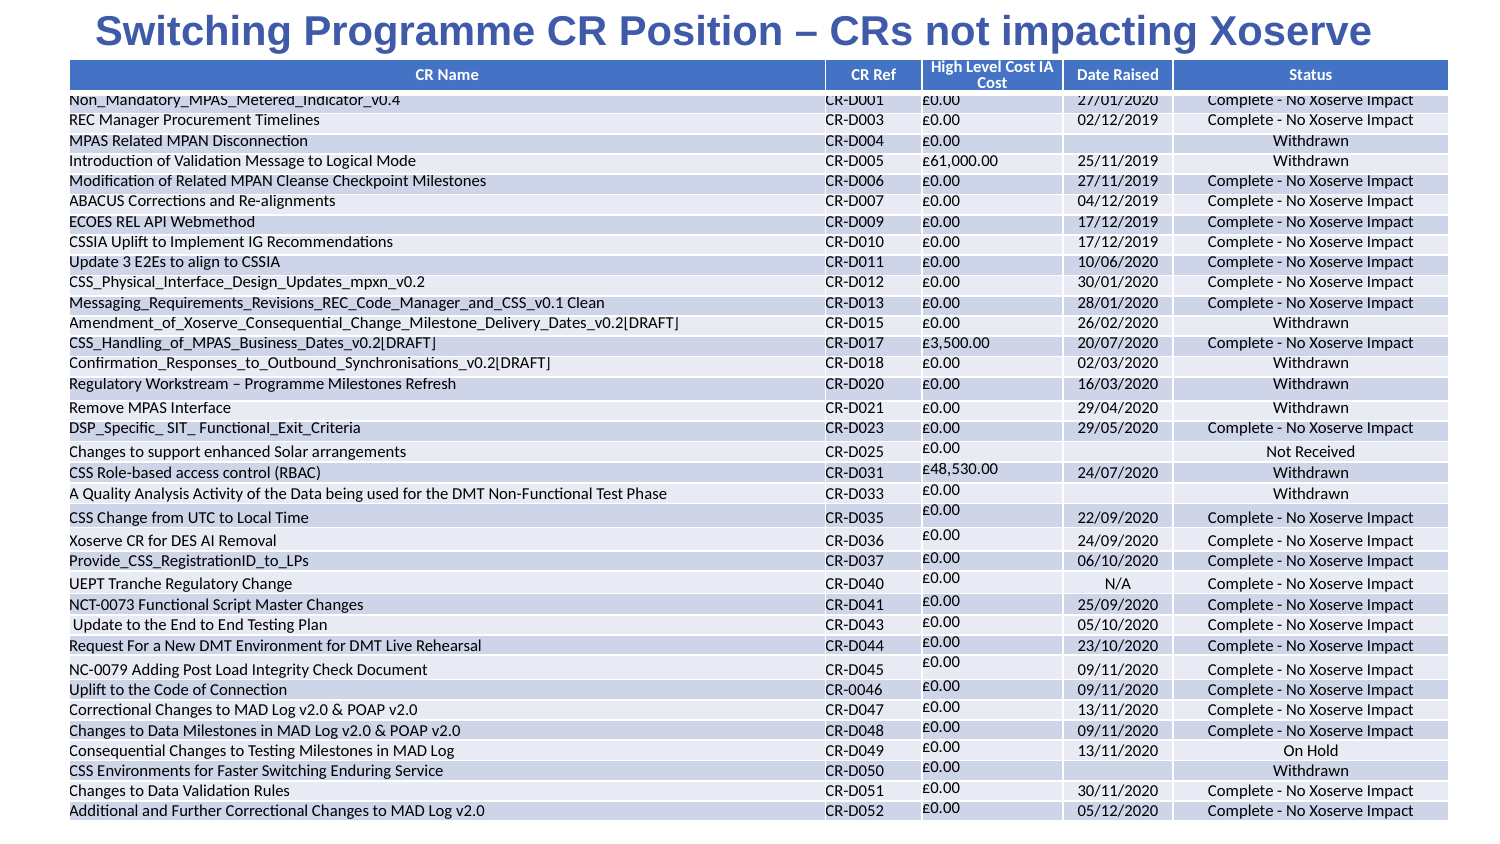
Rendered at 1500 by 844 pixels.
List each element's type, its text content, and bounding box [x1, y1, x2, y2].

table_cell CSS_Handling_of_MPAS_Business_Dates_v0.2[DRAFT] [70, 337, 825, 356]
table_cell N/A [1064, 572, 1172, 593]
table_cell £0.00 [923, 761, 1062, 780]
table_cell 09/11/2020 [1064, 721, 1172, 739]
table_cell 24/07/2020 [1064, 463, 1172, 482]
table_cell Consequential Changes to Testing Milestones in MAD Log [70, 741, 825, 760]
table_cell ABACUS Corrections and Re-alignments [70, 195, 825, 214]
table_cell CR-D050 [826, 761, 921, 780]
table_cell 06/10/2020 [1064, 552, 1172, 570]
table_cell CSS_Physical_Interface_Design_Updates_mpxn_v0.2 [70, 276, 825, 295]
table_cell CR-D023 [826, 422, 921, 441]
table_cell Complete - No Xoserve Impact [1174, 422, 1448, 441]
table_cell Confirmation_Responses_to_Outbound_Synchronisations_v0.2[DRAFT] [70, 357, 825, 376]
table_cell CR-D049 [826, 741, 921, 760]
table_cell Withdrawn [1174, 463, 1448, 482]
table_cell Withdrawn [1174, 357, 1448, 376]
table_cell CR-D010 [826, 236, 921, 254]
table_cell 26/02/2020 [1064, 317, 1172, 335]
table_cell CR-0046 [826, 680, 921, 699]
table_cell £0.00 [923, 802, 1062, 820]
table_cell CSSIA Uplift to Implement IG Recommendations [70, 236, 825, 254]
table_cell 28/01/2020 [1064, 297, 1172, 315]
table_cell £48,530.00 [923, 463, 1062, 482]
table_cell Introduction of Validation Message to Logical Mode [70, 155, 825, 173]
table_cell 13/11/2020 [1064, 741, 1172, 760]
table_cell £0.00 [923, 504, 1062, 527]
table_cell Complete - No Xoserve Impact [1174, 256, 1448, 275]
table_header High Level Cost IA Cost [923, 60, 1062, 90]
table_cell CR-D015 [826, 317, 921, 335]
table_cell CR-D009 [826, 216, 921, 234]
table_cell Request For a New DMT Environment for DMT Live Rehearsal [70, 636, 825, 654]
table_cell CR-D017 [826, 337, 921, 356]
table_cell Changes to support enhanced Solar arrangements [70, 442, 825, 461]
table_cell CR-D004 [826, 135, 921, 153]
table_cell £0.00 [923, 402, 1062, 420]
table_cell CR-D036 [826, 528, 921, 550]
table_cell Modification of Related MPAN Cleanse Checkpoint Milestones [70, 175, 825, 194]
table_cell CR-D035 [826, 504, 921, 527]
table_cell REC Manager Procurement Timelines [70, 114, 825, 133]
table_cell £0.00 [923, 442, 1062, 461]
table_cell £0.00 [923, 572, 1062, 593]
table_cell CR-D033 [826, 484, 921, 503]
table_cell £0.00 [923, 484, 1062, 503]
table_cell NC-0079 Adding Post Load Integrity Check Document [70, 656, 825, 679]
table_cell 05/10/2020 [1064, 616, 1172, 634]
table_cell £0.00 [923, 680, 1062, 699]
table_header Status [1174, 60, 1448, 90]
table_cell Complete - No Xoserve Impact [1174, 528, 1448, 550]
table_cell Complete - No Xoserve Impact [1174, 236, 1448, 254]
table_cell NCT-0073 Functional Script Master Changes [70, 594, 825, 614]
table_cell £0.00 [923, 276, 1062, 295]
table_cell Withdrawn [1174, 484, 1448, 503]
table_cell CR-D001 [826, 96, 921, 113]
table_cell £0.00 [923, 357, 1062, 376]
table_cell Additional and Further Correctional Changes to MAD Log v2.0 [70, 802, 825, 820]
table_cell [1064, 135, 1172, 153]
table_cell 05/12/2020 [1064, 802, 1172, 820]
table_cell 02/12/2019 [1064, 114, 1172, 133]
table_cell CR-D052 [826, 802, 921, 820]
table_cell CR-D025 [826, 442, 921, 461]
table_cell Correctional Changes to MAD Log v2.0 & POAP v2.0 [70, 701, 825, 719]
table_cell £0.00 [923, 96, 1062, 113]
table_cell CR-D018 [826, 357, 921, 376]
table_cell £0.00 [923, 297, 1062, 315]
table_cell £0.00 [923, 114, 1062, 133]
table_cell Complete - No Xoserve Impact [1174, 297, 1448, 315]
table_cell Complete - No Xoserve Impact [1174, 552, 1448, 570]
table_cell Complete - No Xoserve Impact [1174, 721, 1448, 739]
table_cell On Hold [1174, 741, 1448, 760]
table_cell £0.00 [923, 236, 1062, 254]
table_cell CSS Environments for Faster Switching Enduring Service [70, 761, 825, 780]
table_cell £0.00 [923, 528, 1062, 550]
table_cell Complete - No Xoserve Impact [1174, 594, 1448, 614]
table_cell £0.00 [923, 195, 1062, 214]
table_cell 30/01/2020 [1064, 276, 1172, 295]
table_cell 10/06/2020 [1064, 256, 1172, 275]
table_cell Complete - No Xoserve Impact [1174, 114, 1448, 133]
table_cell Complete - No Xoserve Impact [1174, 276, 1448, 295]
table_cell Complete - No Xoserve Impact [1174, 175, 1448, 194]
table_cell [1064, 484, 1172, 503]
table_cell Not Received [1174, 442, 1448, 461]
table_cell £3,500.00 [923, 337, 1062, 356]
table_cell £0.00 [923, 552, 1062, 570]
table_cell 02/03/2020 [1064, 357, 1172, 376]
table_cell Update 3 E2Es to align to CSSIA [70, 256, 825, 275]
table_cell 16/03/2020 [1064, 378, 1172, 400]
table_cell Withdrawn [1174, 135, 1448, 153]
table_cell Complete - No Xoserve Impact [1174, 504, 1448, 527]
table_cell 04/12/2019 [1064, 195, 1172, 214]
table_cell £0.00 [923, 656, 1062, 679]
table_cell 23/10/2020 [1064, 636, 1172, 654]
table_cell CR-D044 [826, 636, 921, 654]
table_cell £0.00 [923, 741, 1062, 760]
table_cell Complete - No Xoserve Impact [1174, 216, 1448, 234]
table_cell Non_Mandatory_MPAS_Metered_Indicator_v0.4 [70, 96, 825, 113]
table_cell Complete - No Xoserve Impact [1174, 636, 1448, 654]
table_cell £0.00 [923, 317, 1062, 335]
table_cell 30/11/2020 [1064, 782, 1172, 800]
table_cell £0.00 [923, 721, 1062, 739]
table_cell UEPT Tranche Regulatory Change [70, 572, 825, 593]
table_cell £0.00 [923, 616, 1062, 634]
table_cell £0.00 [923, 256, 1062, 275]
table_cell CR-D051 [826, 782, 921, 800]
table_cell Complete - No Xoserve Impact [1174, 337, 1448, 356]
table_cell Xoserve CR for DES AI Removal [70, 528, 825, 550]
table_cell 22/09/2020 [1064, 504, 1172, 527]
table_cell £0.00 [923, 175, 1062, 194]
table_cell 27/11/2019 [1064, 175, 1172, 194]
table_cell £0.00 [923, 701, 1062, 719]
table_cell CSS Role-based access control (RBAC) [70, 463, 825, 482]
table_cell CR-D005 [826, 155, 921, 173]
table_cell Withdrawn [1174, 378, 1448, 400]
table_cell Complete - No Xoserve Impact [1174, 572, 1448, 593]
table_cell CR-D021 [826, 402, 921, 420]
table_cell 27/01/2020 [1064, 96, 1172, 113]
table_cell MPAS Related MPAN Disconnection [70, 135, 825, 153]
table_cell £0.00 [923, 422, 1062, 441]
table_cell 17/12/2019 [1064, 236, 1172, 254]
table_cell CR-D011 [826, 256, 921, 275]
table_cell Complete - No Xoserve Impact [1174, 656, 1448, 679]
table_cell Amendment_of_Xoserve_Consequential_Change_Milestone_Delivery_Dates_v0.2[DRAFT] [70, 317, 825, 335]
table_cell Complete - No Xoserve Impact [1174, 616, 1448, 634]
title Switching Programme CR Position – CRs not impacting Xoserve [29, 0, 1450, 98]
table_cell Changes to Data Validation Rules [70, 782, 825, 800]
table_cell Withdrawn [1174, 317, 1448, 335]
table_cell Complete - No Xoserve Impact [1174, 96, 1448, 113]
table_cell CR-D041 [826, 594, 921, 614]
table_cell [1064, 442, 1172, 461]
table_cell CR-D012 [826, 276, 921, 295]
table_cell Withdrawn [1174, 155, 1448, 173]
table_cell Uplift to the Code of Connection [70, 680, 825, 699]
table_cell Update to the End to End Testing Plan [70, 616, 825, 634]
table_cell [1064, 761, 1172, 780]
table_cell ECOES REL API Webmethod [70, 216, 825, 234]
table_cell A Quality Analysis Activity of the Data being used for the DMT Non-Functional Test Phase​​ [70, 484, 825, 503]
table_cell CR-D020 [826, 378, 921, 400]
table_header CR Ref [826, 60, 921, 90]
table_cell Withdrawn [1174, 761, 1448, 780]
table_cell £0.00 [923, 782, 1062, 800]
table_cell 29/05/2020 [1064, 422, 1172, 441]
table_cell 24/09/2020 [1064, 528, 1172, 550]
table_cell 09/11/2020 [1064, 656, 1172, 679]
table_cell 25/11/2019 [1064, 155, 1172, 173]
table_cell Changes to Data Milestones in MAD Log v2.0 & POAP v2.0 [70, 721, 825, 739]
table_cell Provide_CSS_RegistrationID_to_LPs [70, 552, 825, 570]
table_cell £61,000.00 [923, 155, 1062, 173]
table_cell £0.00 [923, 594, 1062, 614]
table_cell Withdrawn [1174, 402, 1448, 420]
table_cell CR-D031 [826, 463, 921, 482]
table_cell 09/11/2020 [1064, 680, 1172, 699]
table_cell Complete - No Xoserve Impact [1174, 782, 1448, 800]
table_cell CR-D006 [826, 175, 921, 194]
table_cell DSP_Specific_ SIT_ Functional_Exit_Criteria [70, 422, 825, 441]
table_cell 25/09/2020 [1064, 594, 1172, 614]
table_cell £0.00 [923, 378, 1062, 400]
table_cell Complete - No Xoserve Impact [1174, 802, 1448, 820]
table_cell CR-D048 [826, 721, 921, 739]
table_cell £0.00 [923, 135, 1062, 153]
table_cell 17/12/2019 [1064, 216, 1172, 234]
table_cell 29/04/2020 [1064, 402, 1172, 420]
table_cell CR-D003 [826, 114, 921, 133]
table_cell Remove MPAS Interface [70, 402, 825, 420]
table_cell Complete - No Xoserve Impact [1174, 195, 1448, 214]
table_header Date Raised [1064, 60, 1172, 90]
table_cell Complete - No Xoserve Impact [1174, 680, 1448, 699]
table_cell CR-D047 [826, 701, 921, 719]
table_cell CR-D013 [826, 297, 921, 315]
table_cell £0.00 [923, 636, 1062, 654]
table_cell 20/07/2020 [1064, 337, 1172, 356]
table_cell CR-D045 [826, 656, 921, 679]
table_cell Complete - No Xoserve Impact [1174, 701, 1448, 719]
table_cell CR-D040 [826, 572, 921, 593]
table_cell CSS Change from UTC to Local Time [70, 504, 825, 527]
table_cell £0.00 [923, 216, 1062, 234]
table_cell Regulatory Workstream – Programme Milestones Refresh [70, 378, 825, 400]
table_cell Messaging_Requirements_Revisions_REC_Code_Manager_and_CSS_v0.1 Clean [70, 297, 825, 315]
table_cell 13/11/2020 [1064, 701, 1172, 719]
table_cell CR-D037 [826, 552, 921, 570]
table_header CR Name [70, 60, 825, 90]
table_cell CR-D043 [826, 616, 921, 634]
table_cell CR-D007 [826, 195, 921, 214]
